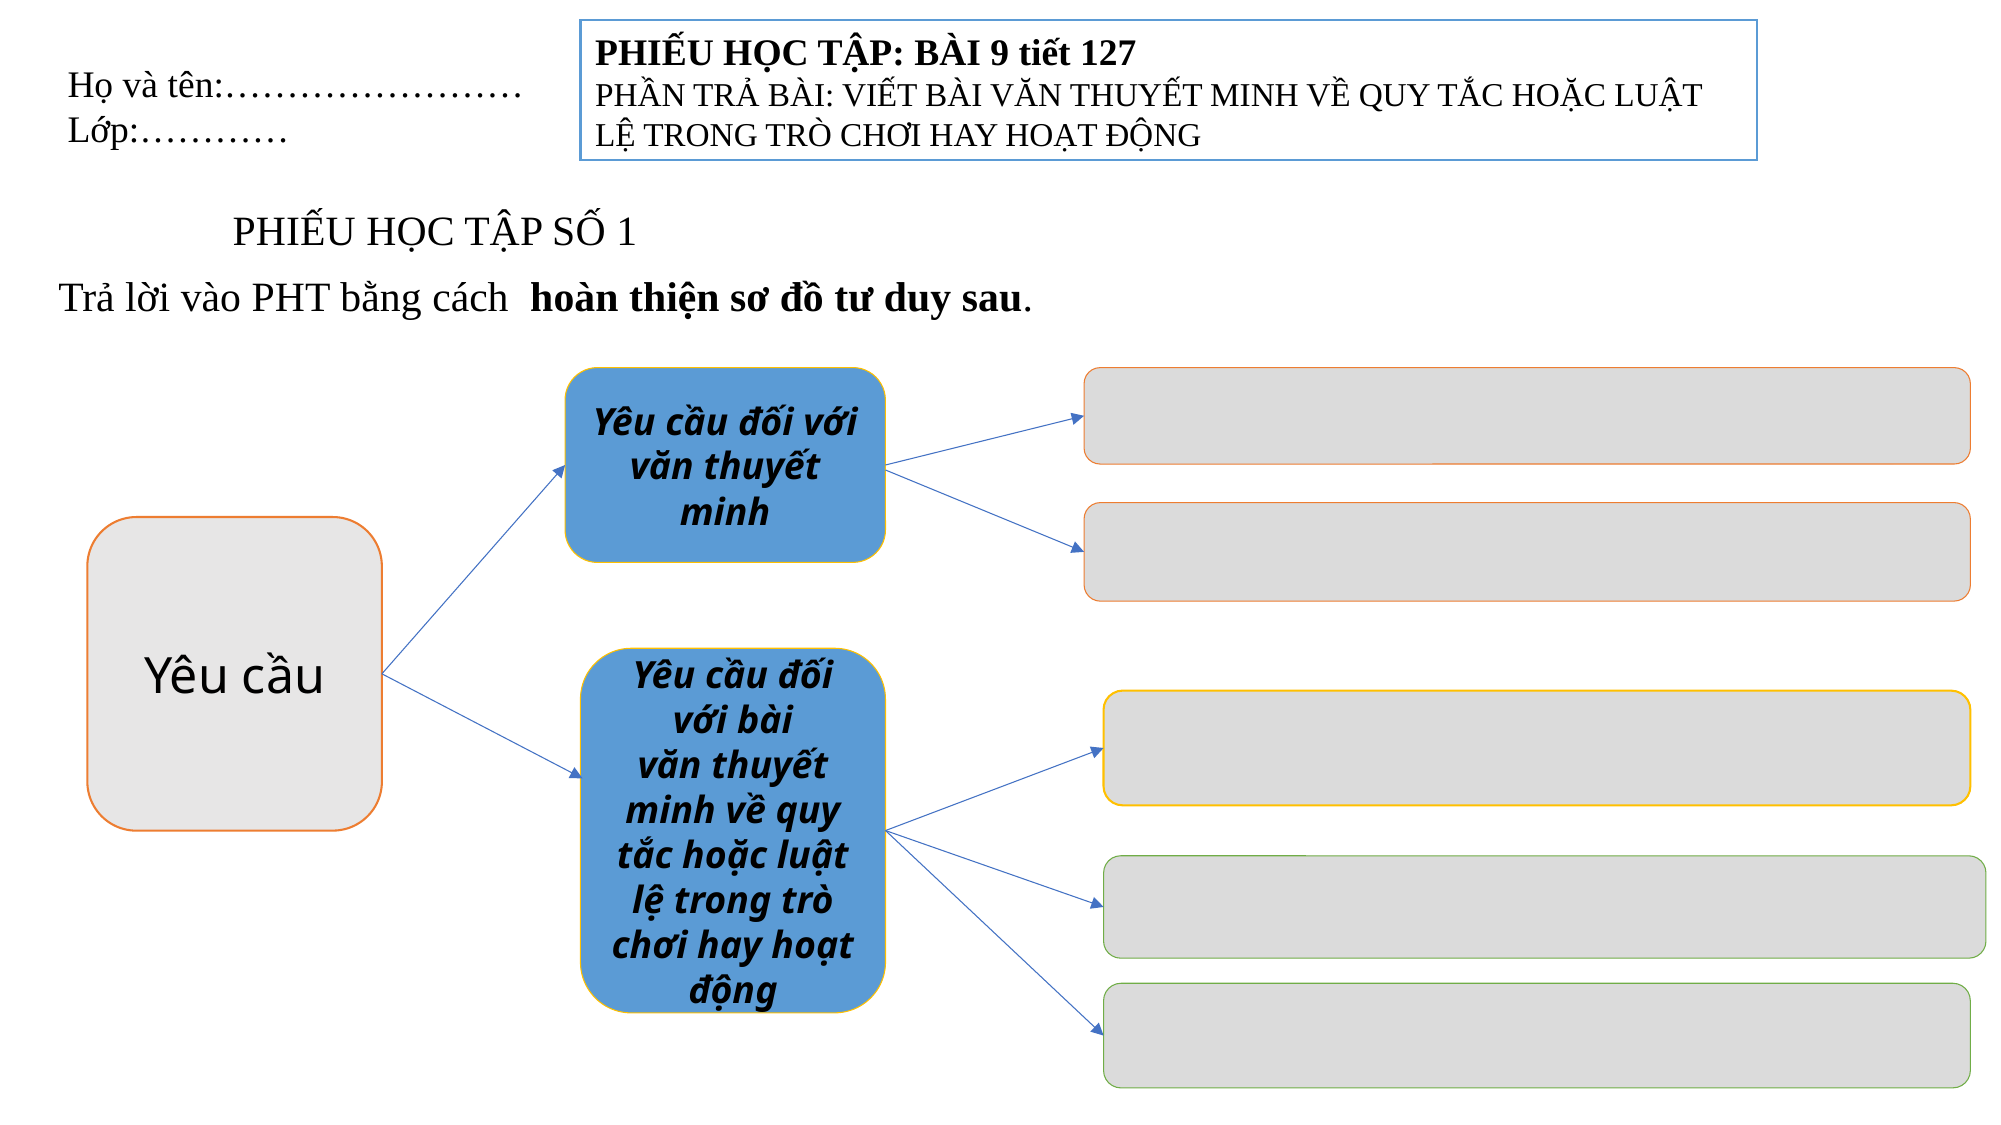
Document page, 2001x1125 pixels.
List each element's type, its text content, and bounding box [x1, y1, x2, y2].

text_box [1083, 502, 1971, 602]
text_box Yêu cầu [86, 515, 383, 832]
text_box PHIẾU HỌC TẬP SỐ 1 [218, 193, 1125, 262]
text_box Yêu cầu đối với văn thuyết minh [564, 367, 886, 563]
text_box [1104, 855, 1987, 959]
text_box Trả lời vào PHT bằng cách hoàn thiện sơ đồ tư duy sau. [43, 262, 1957, 378]
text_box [885, 766, 1104, 831]
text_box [381, 464, 566, 673]
text_box PHIẾU HỌC TẬP: BÀI 9 tiết 127 PHẦN TRẢ BÀI: VIẾT BÀI VĂN THUYẾT MINH VỀ QUY TẮC HOẶC LUẬT LỆ TRONG TRÒ CHƠI HAY HOẠT ĐỘNG [580, 20, 1757, 160]
text_box [1102, 689, 1972, 807]
text_box Yêu cầu đối với bài văn thuyết minh về quy tắc hoặc luật lệ trong trò chơi hay hoạt động [579, 647, 887, 1014]
text_box Họ và tên:…………………… Lớp:………… [52, 52, 548, 158]
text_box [885, 469, 1085, 552]
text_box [885, 907, 1104, 1036]
text_box [1103, 982, 1971, 1089]
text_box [885, 415, 1085, 466]
text_box [1083, 367, 1971, 465]
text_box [381, 673, 583, 779]
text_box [885, 831, 1104, 907]
